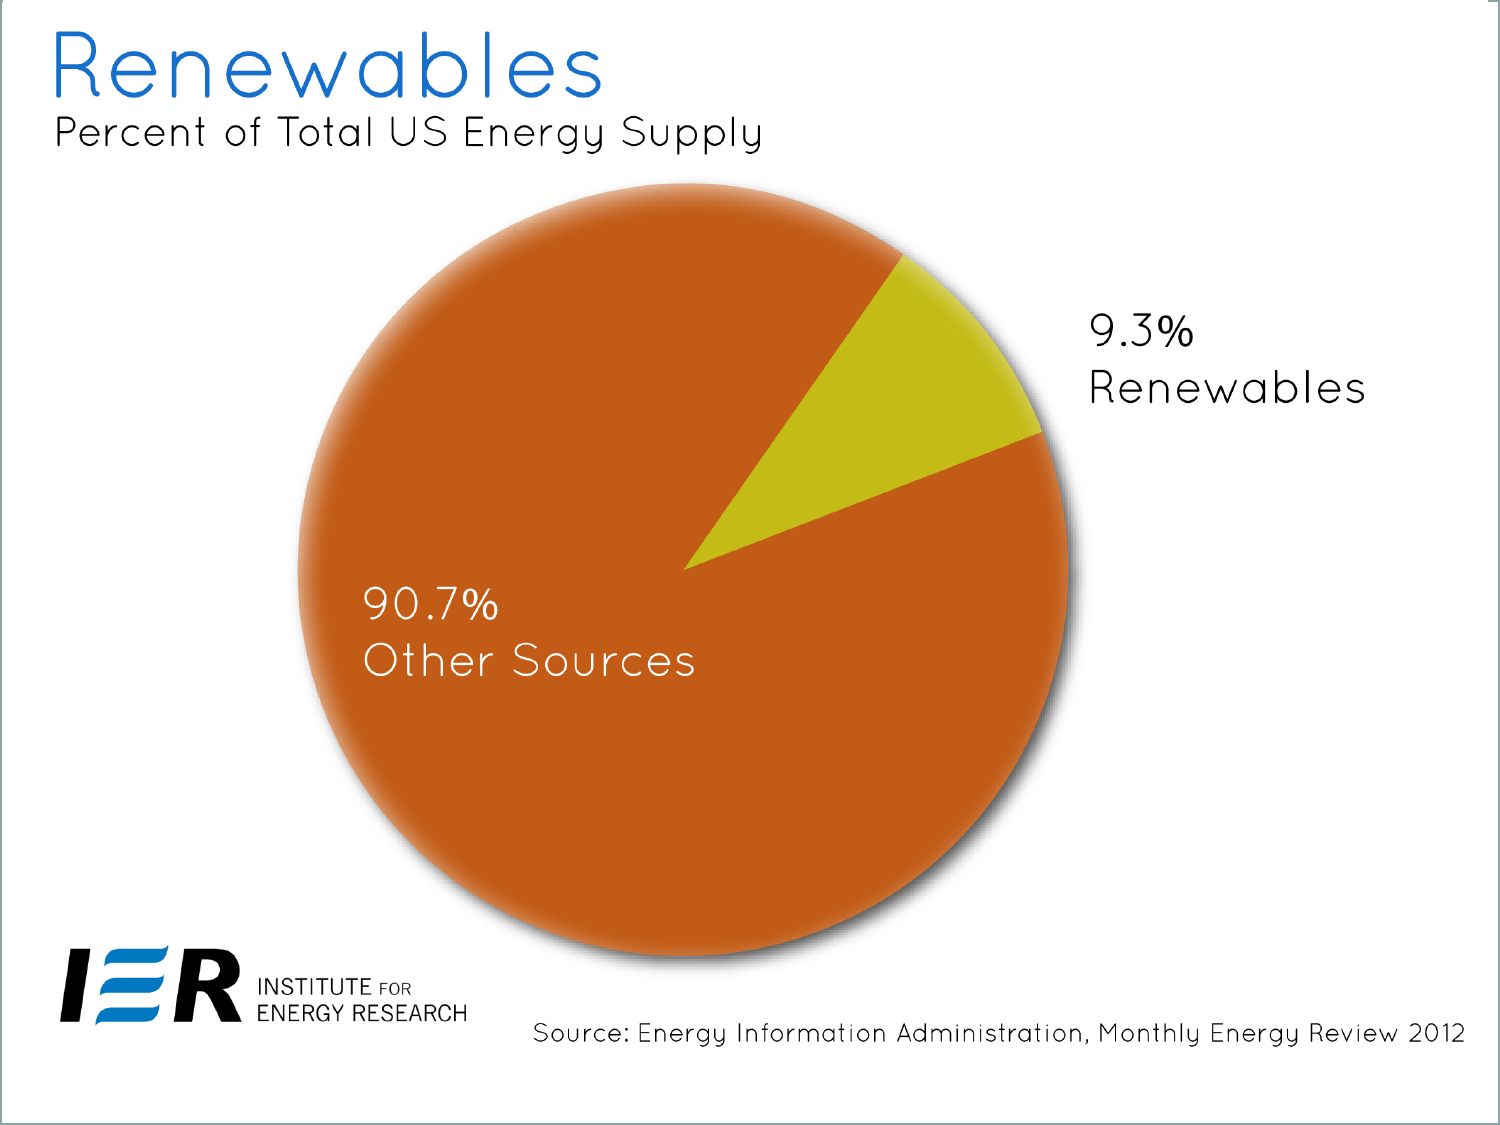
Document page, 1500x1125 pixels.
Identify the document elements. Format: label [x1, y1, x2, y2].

text_box [0, 0, 1500, 1125]
picture [3, 0, 1488, 1077]
